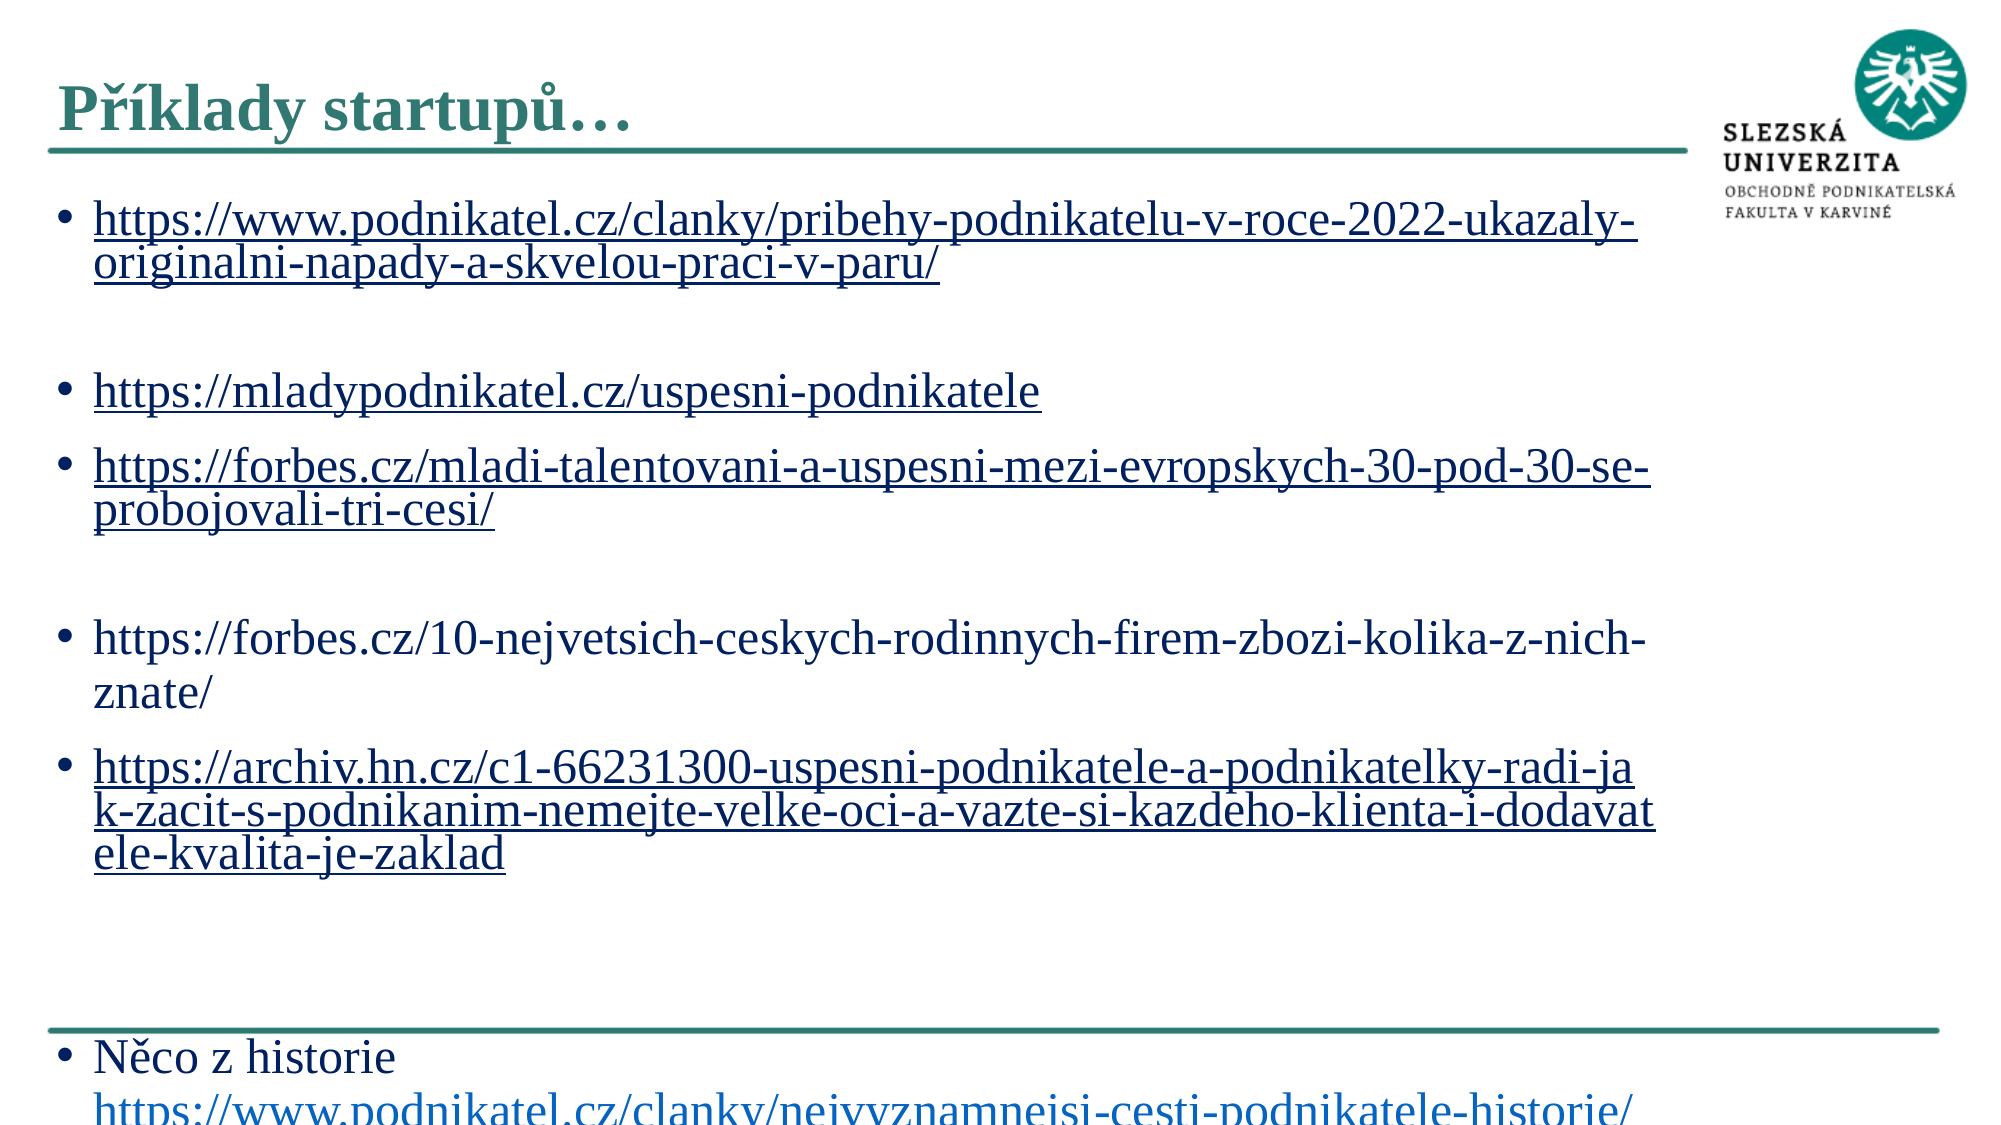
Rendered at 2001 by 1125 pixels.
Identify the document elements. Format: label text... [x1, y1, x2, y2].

text_box https://www.podnikatel.cz/clanky/pribehy-podnikatelu-v-roce-2022-ukazaly-originalni-napady-a-skvelou-praci-v-paru/ https://mladypodnikatel.cz/uspesni-podnikatele https://forbes.cz/mladi-talentovani-a-uspesni-mezi-evropskych-30-pod-30-se-probojovali-tri-cesi/ https://forbes.cz/10-nejvetsich-ceskych-rodinnych-firem-zbozi-kolika-z-nich-znate/ https://archiv.hn.cz/c1-66231300-uspesni-podnikatele-a-podnikatelky-radi-jak-zacit-s-podnikanim-nemejte-velke-oci-a-vazte-si-kazdeho-klienta-i-dodavatele-kvalita-je-zaklad Něco z historie https://www.podnikatel.cz/clanky/nejvyznamnejsi-cesti-podnikatele-historie/ [41, 104, 1672, 877]
picture [0, 0, 2001, 1125]
text_box Příklady startupů… [43, 56, 651, 104]
